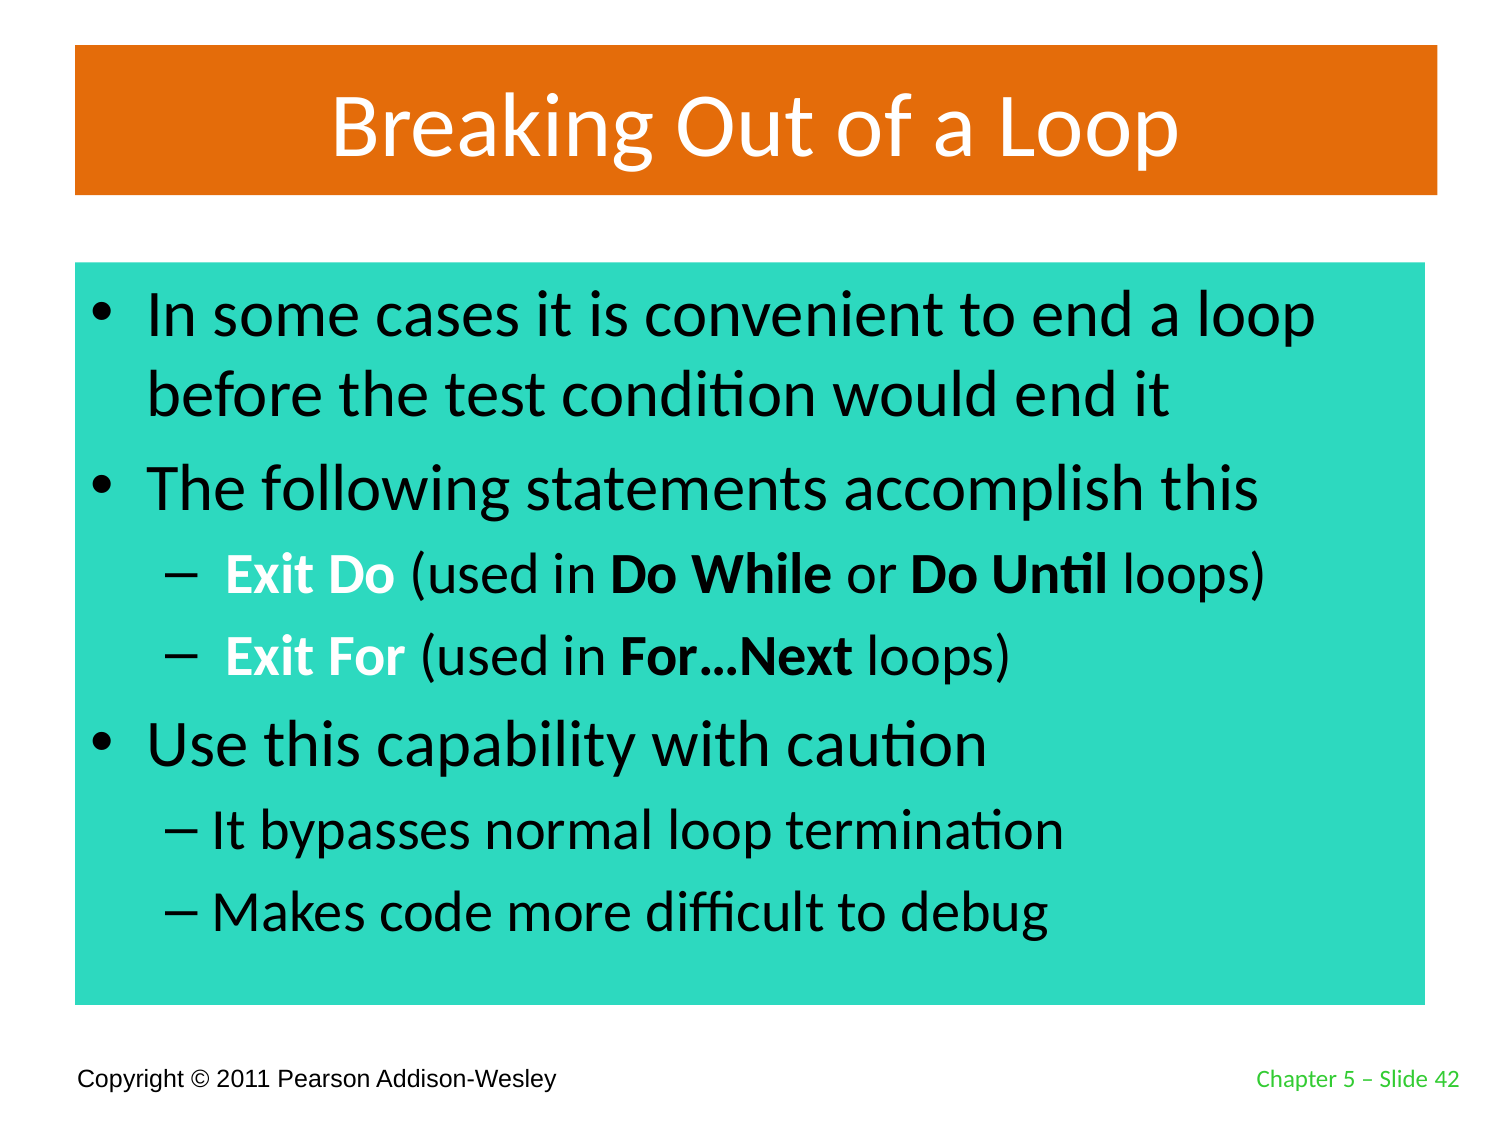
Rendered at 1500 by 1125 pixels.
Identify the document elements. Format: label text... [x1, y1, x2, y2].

slide_number Chapter 5 – Slide 42 [1162, 1024, 1476, 1101]
list In some cases it is convenient to end a loop before the test condition would end it The following statements accomplish this Exit Do (used in Do While or Do Until loops) Exit For (used in For…Next loops) Use this capability with caution It bypasses normal loop termination Makes code more difficult to debug [75, 262, 1425, 1005]
title Breaking Out of a Loop [75, 45, 1438, 196]
